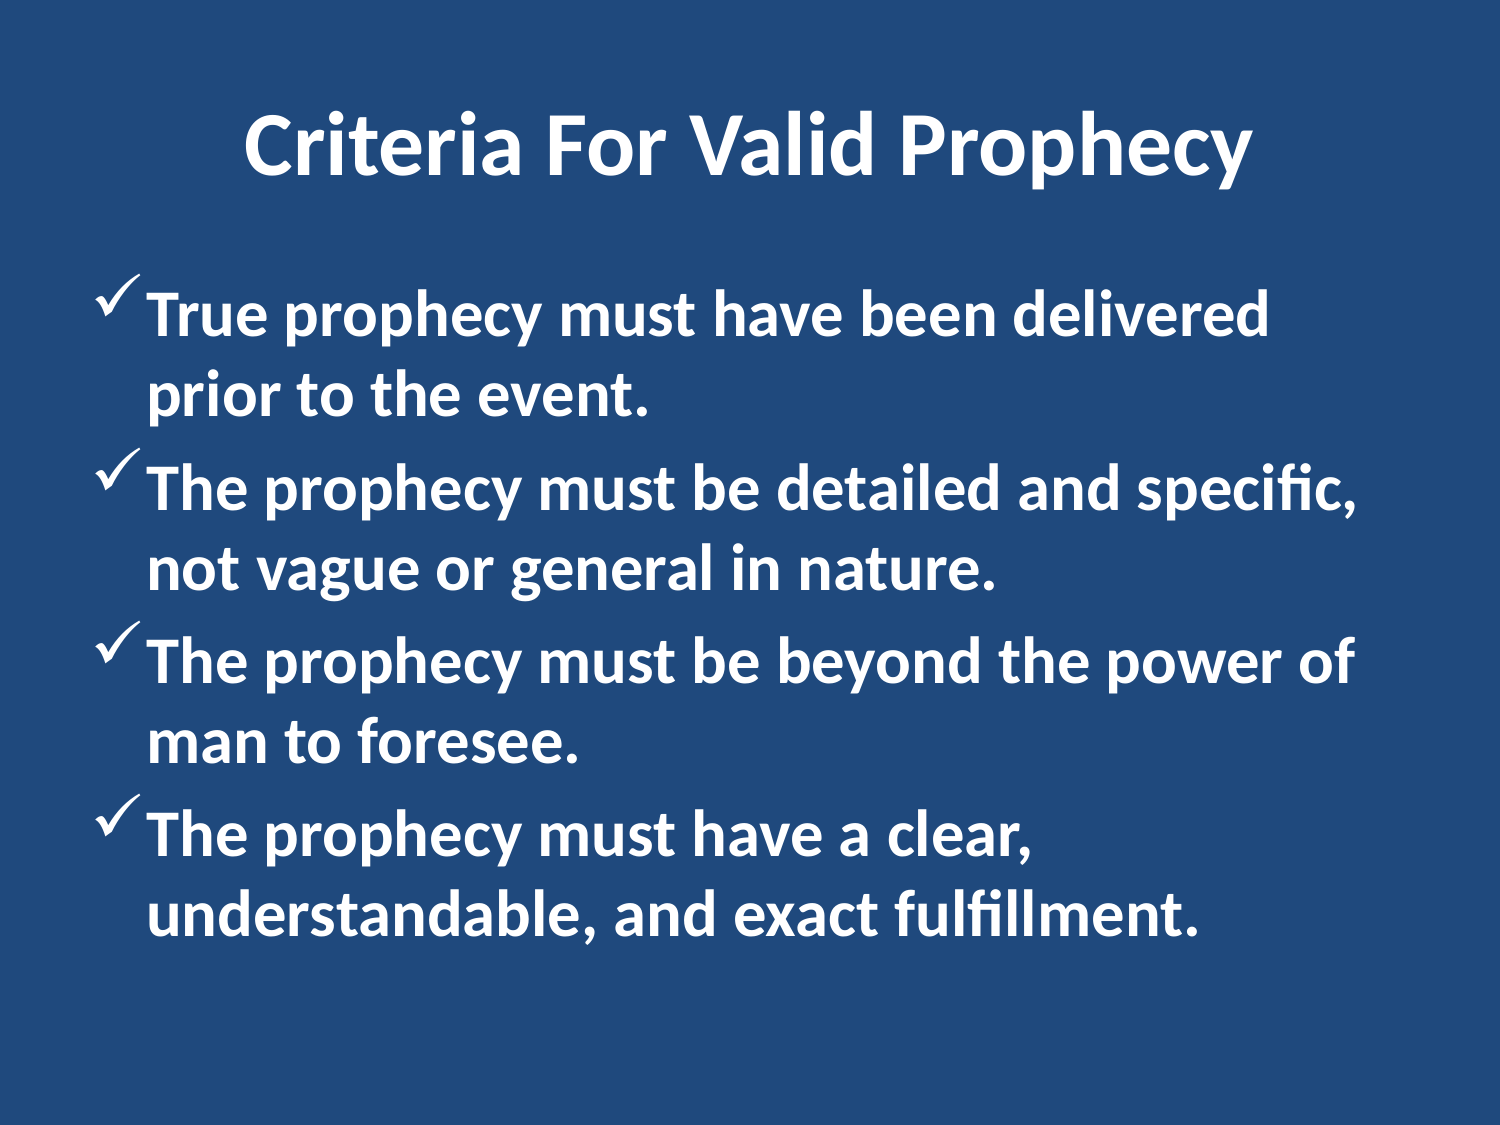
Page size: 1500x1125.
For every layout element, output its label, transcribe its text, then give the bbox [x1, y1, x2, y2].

title Criteria For Valid Prophecy [75, 45, 1425, 233]
list True prophecy must have been delivered prior to the event. The prophecy must be detailed and specific, not vague or general in nature. The prophecy must be beyond the power of man to foresee. The prophecy must have a clear, understandable, and exact fulfillment. [75, 262, 1425, 1005]
